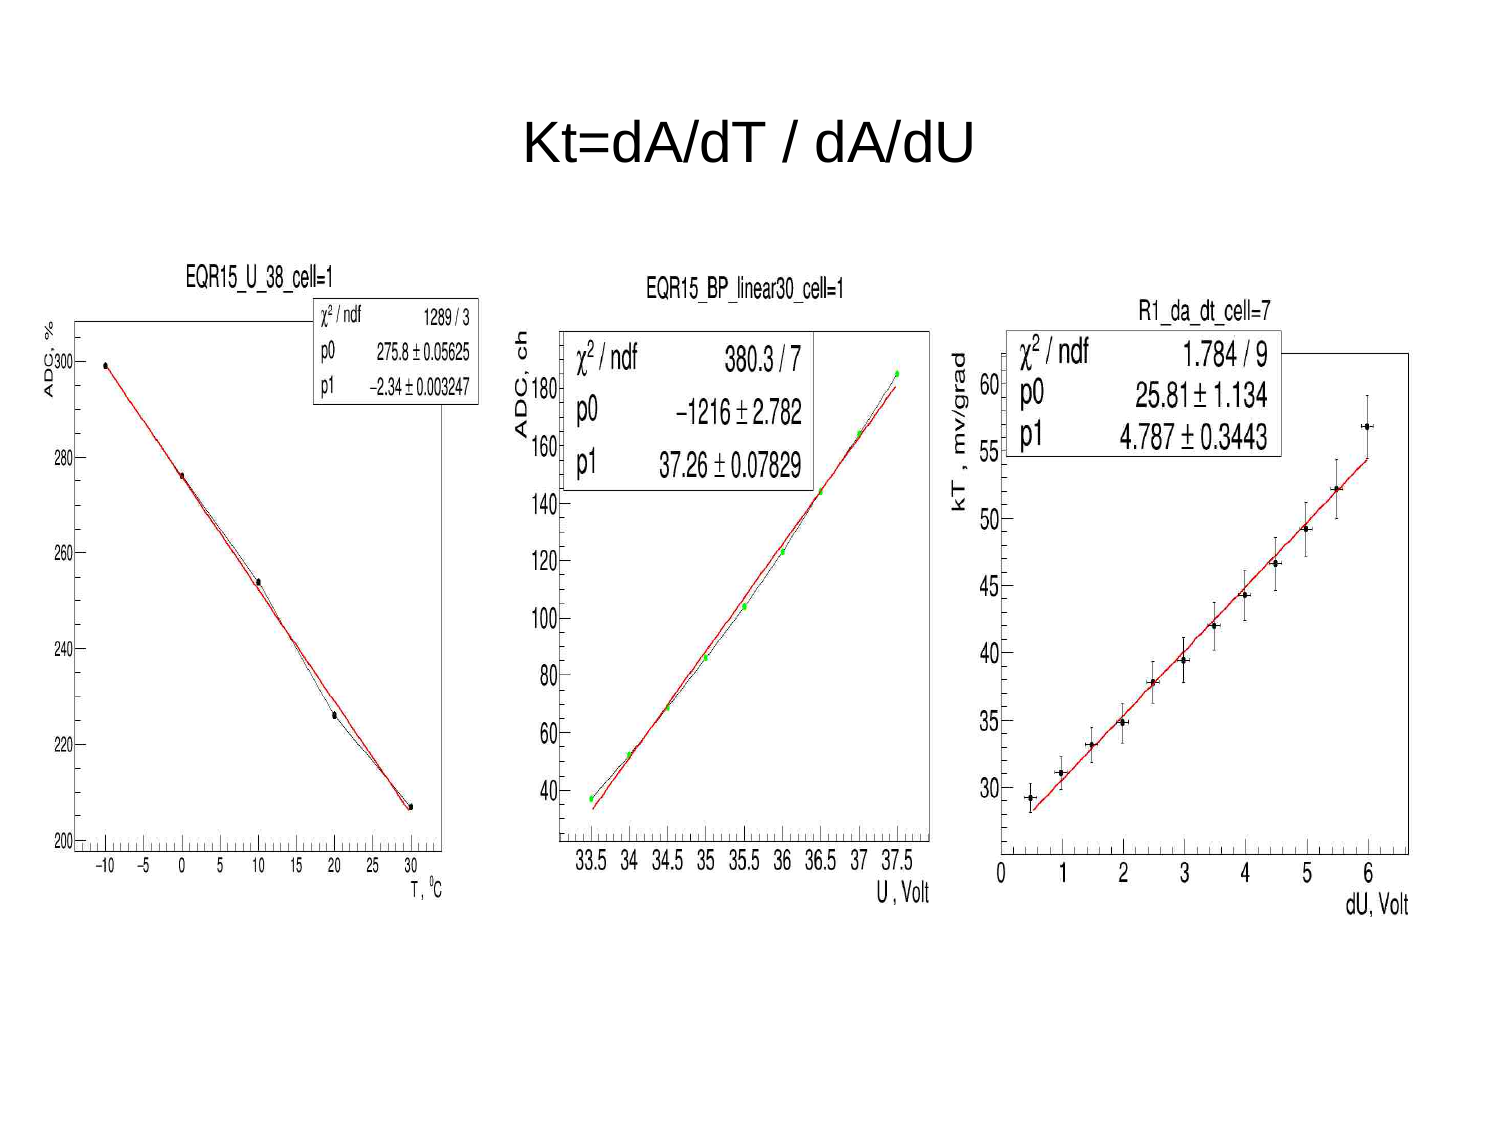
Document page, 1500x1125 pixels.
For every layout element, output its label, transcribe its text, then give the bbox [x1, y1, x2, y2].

title Kt=dA/dT / dA/dU [75, 45, 1425, 233]
picture [513, 266, 1459, 918]
picture [29, 255, 487, 918]
